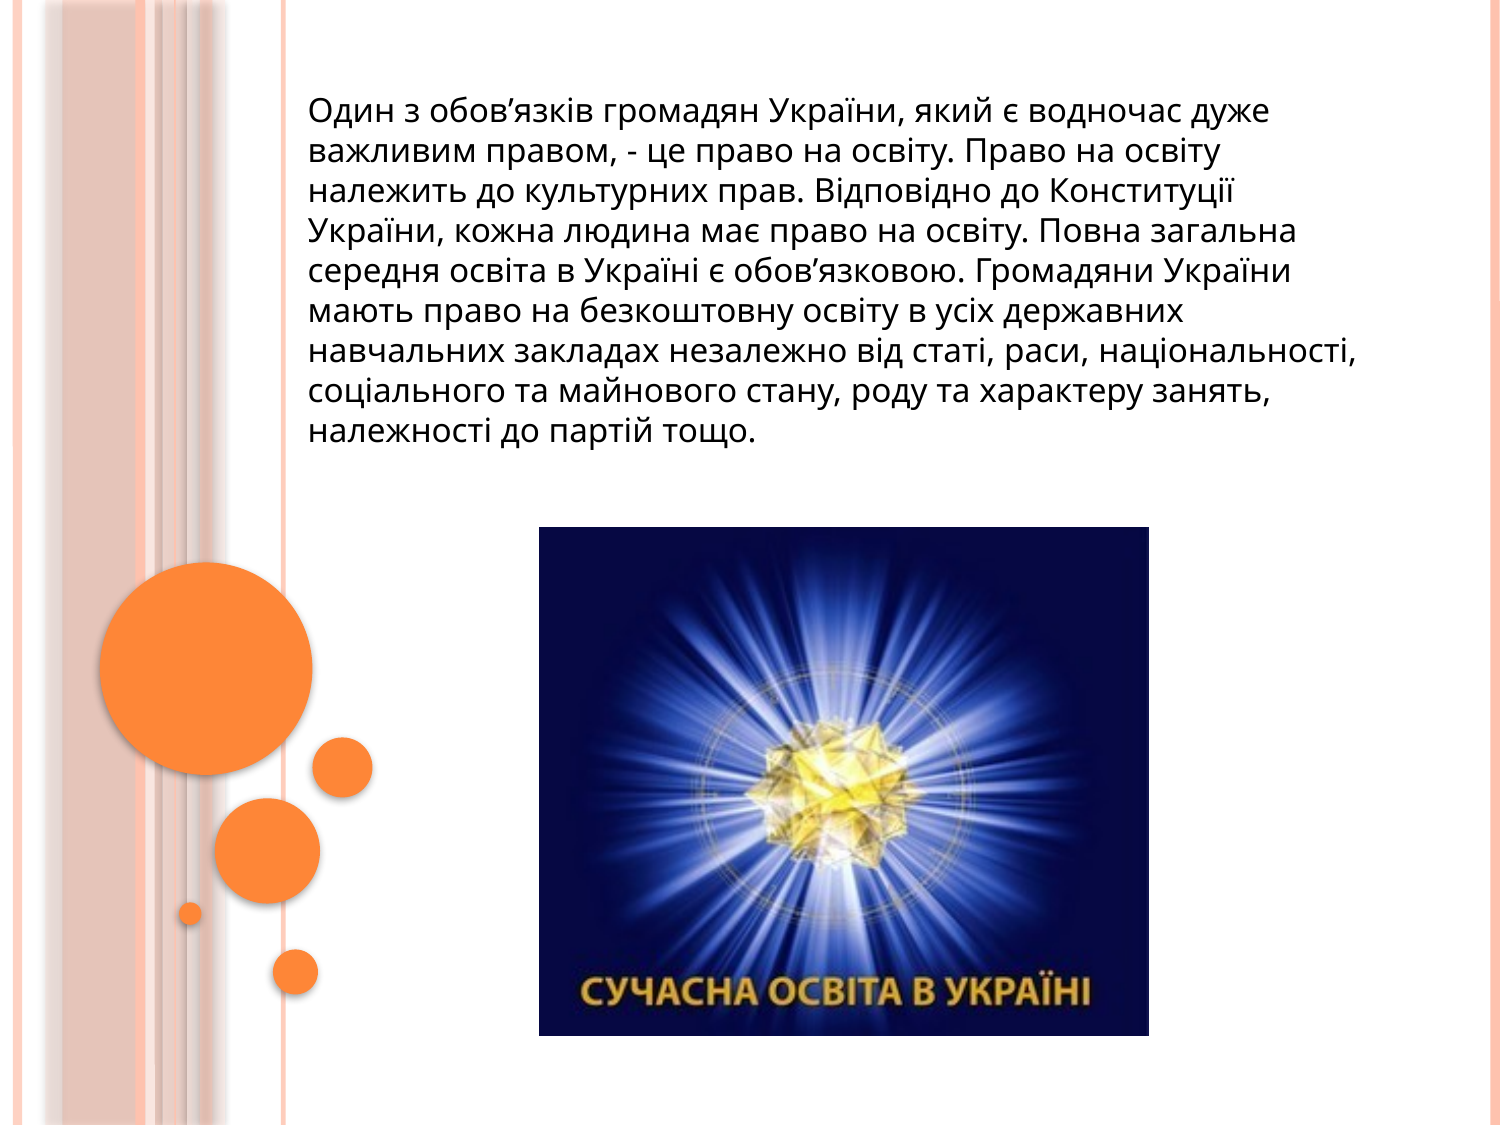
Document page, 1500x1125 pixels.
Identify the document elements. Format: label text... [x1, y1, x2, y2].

picture [538, 526, 1149, 1036]
text_box Один з обов’язків громадян України, який є водночас дуже важливим правом, - це право на освіту. Право на освіту належить до культурних прав. Відповідно до Конституції України, кожна людина має право на освіту. Повна загальна середня освіта в Україні є обов’язковою. Громадяни України мають право на безкоштовну освіту в усіх державних навчальних закладах незалежно від статі, раси, національності, соціального та майнового стану, роду та характеру занять, належності до партій тощо. [292, 81, 1383, 456]
